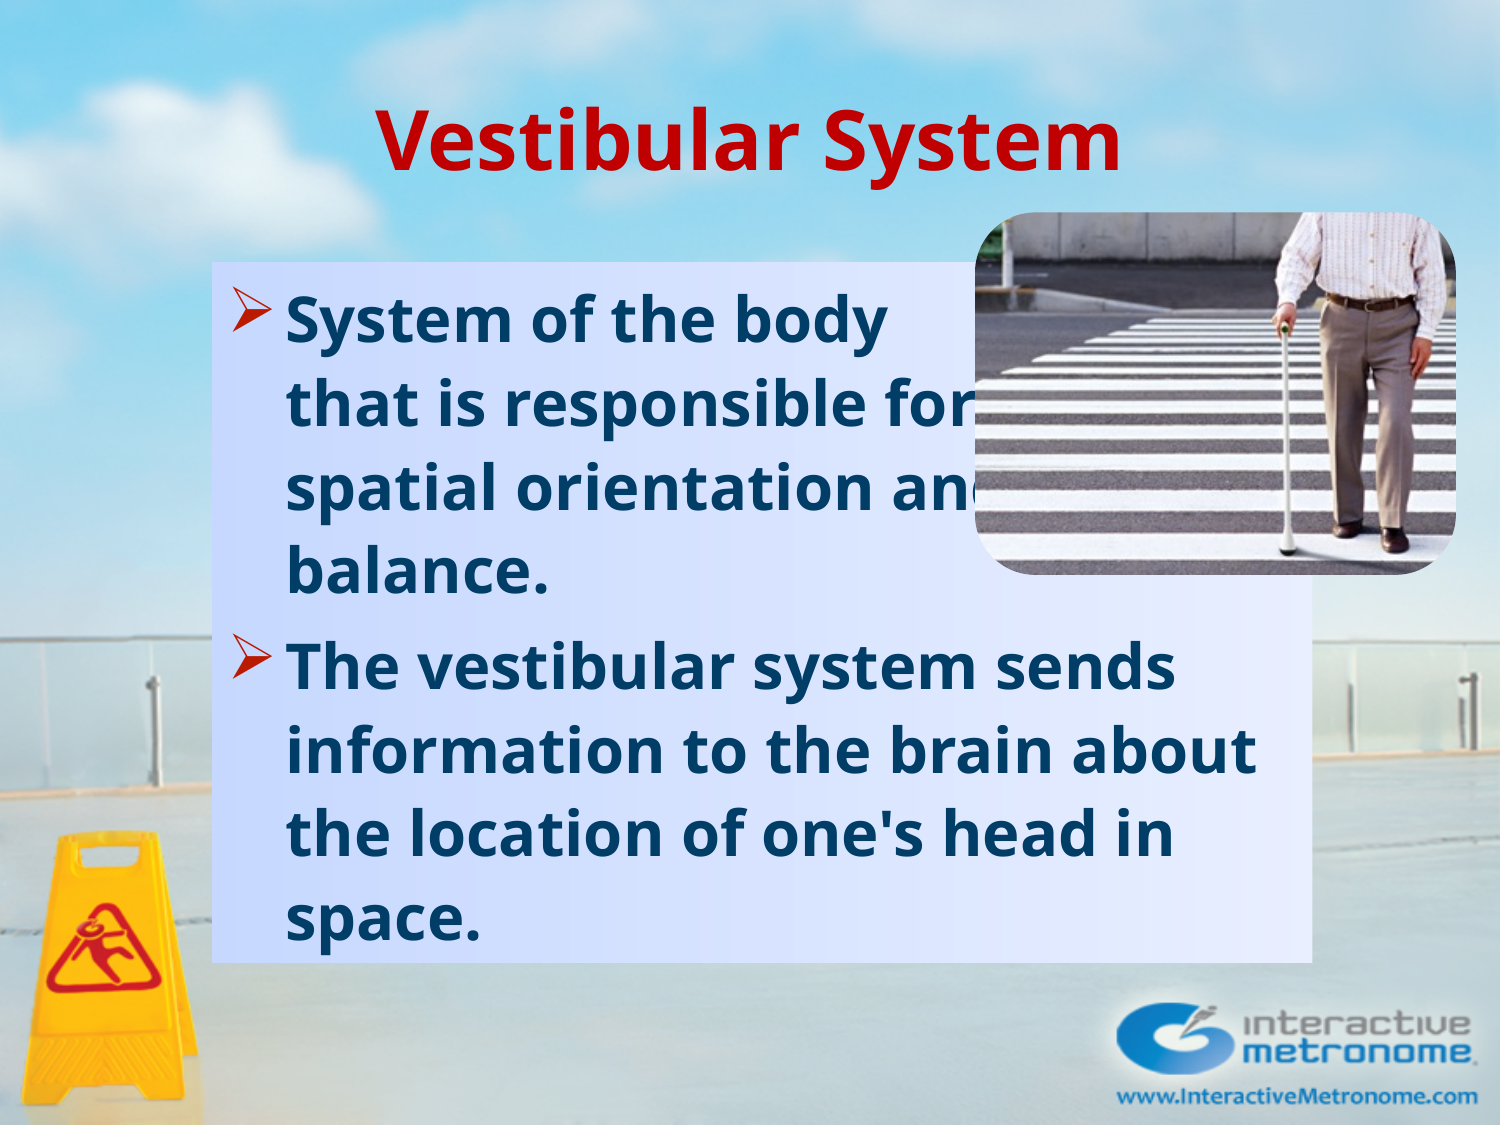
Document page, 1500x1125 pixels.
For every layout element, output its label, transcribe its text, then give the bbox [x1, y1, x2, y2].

list System of the body that is responsible for spatial orientation and balance. The vestibular system sends information to the brain about the location of one's head in space. [212, 262, 1313, 963]
title Vestibular System [24, 37, 1476, 238]
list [974, 212, 1457, 576]
picture [0, 0, 1500, 1125]
